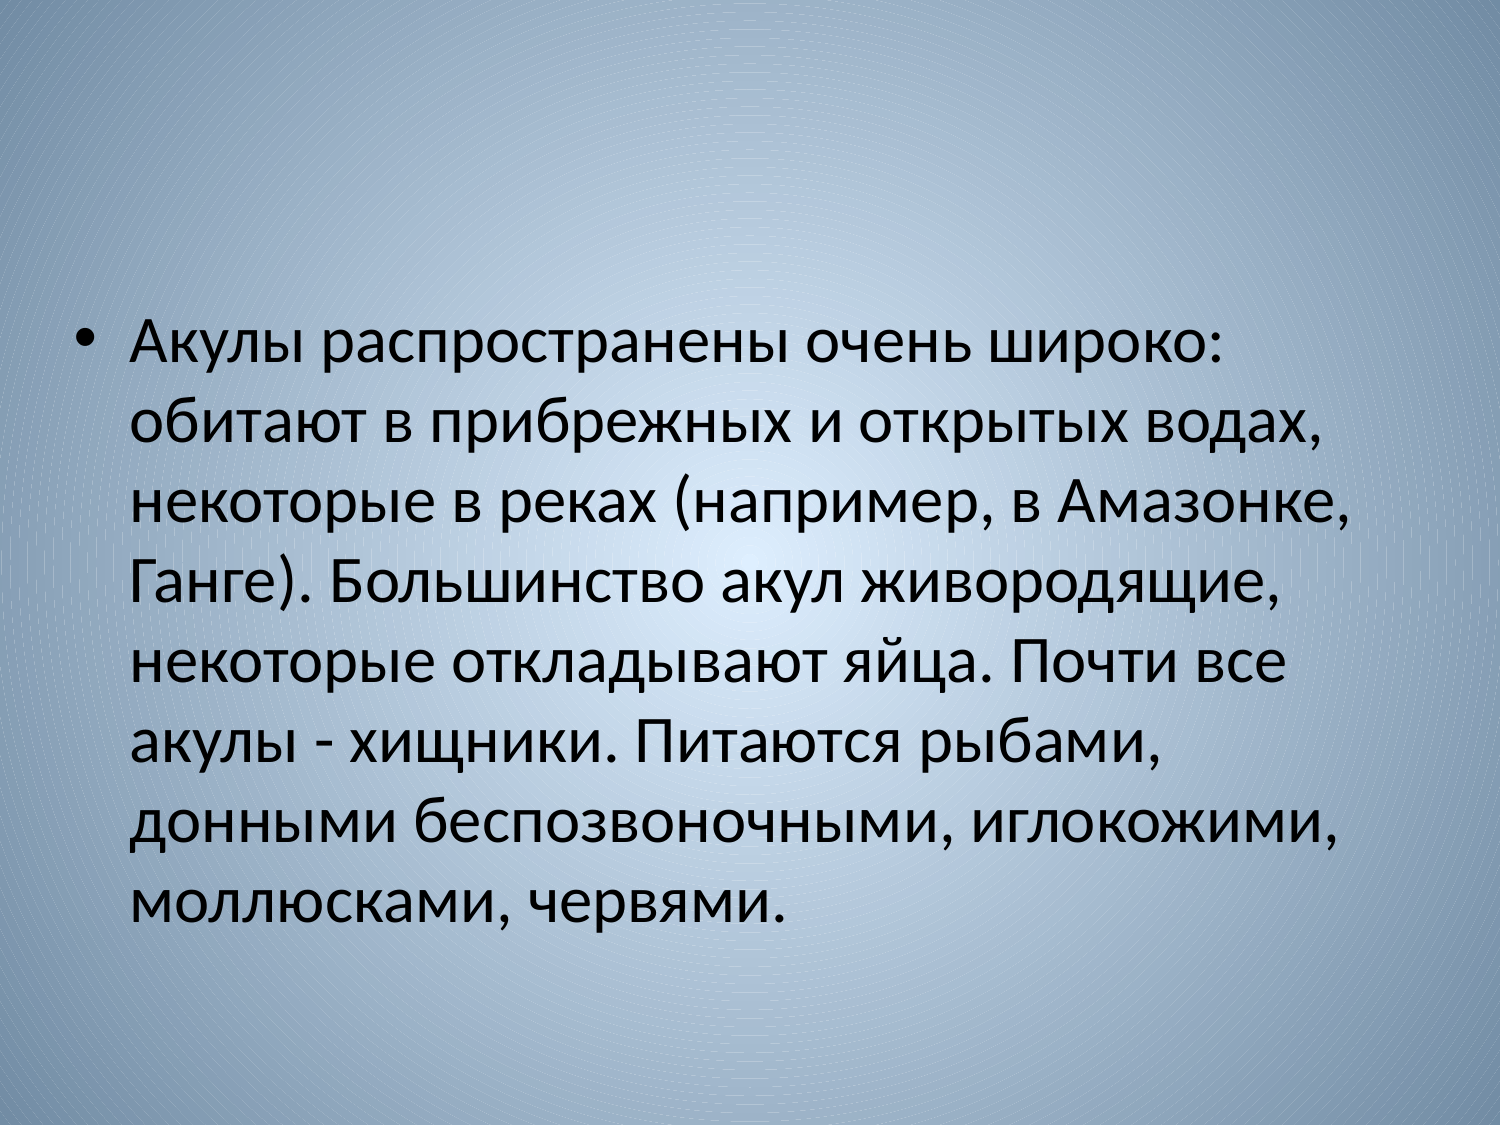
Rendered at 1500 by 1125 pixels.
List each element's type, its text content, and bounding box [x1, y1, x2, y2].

list Акулы распространены очень широко: обитают в прибрежных и открытых водах, некоторые в реках (например, в Амазонке, Ганге). Большинство акул живородящие, некоторые откладывают яйца. Почти все акулы - хищники. Питаются рыбами, донными беспозвоночными, иглокожими, моллюсками, червями. [58, 288, 1409, 1032]
